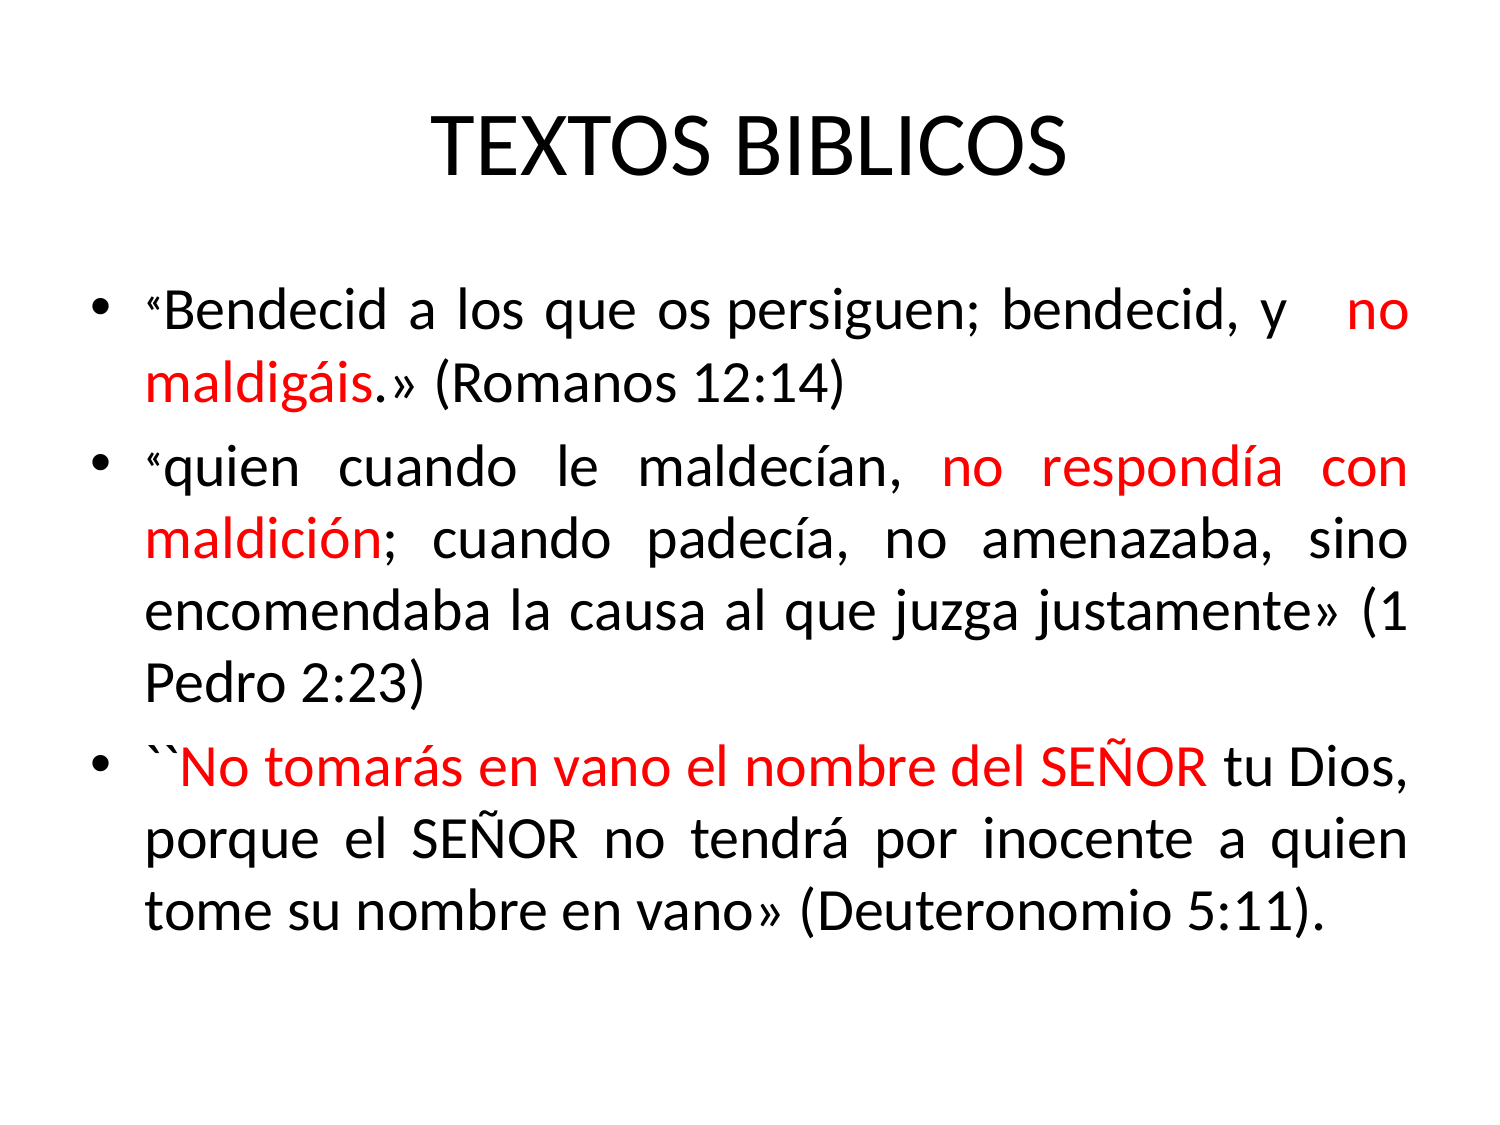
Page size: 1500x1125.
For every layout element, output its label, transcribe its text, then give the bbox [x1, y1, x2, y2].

list «Bendecid a los que os persiguen; bendecid, y no maldigáis.» (Romanos 12:14) «quien cuando le maldecían, no respondía con maldición; cuando padecía, no amenazaba, sino encomendaba la causa al que juzga justamente» (1 Pedro 2:23) ``No tomarás en vano el nombre del SEÑOR tu Dios, porque el SEÑOR no tendrá por inocente a quien tome su nombre en vano» (Deuteronomio 5:11). [75, 262, 1425, 1005]
title TEXTOS BIBLICOS [75, 45, 1425, 233]
